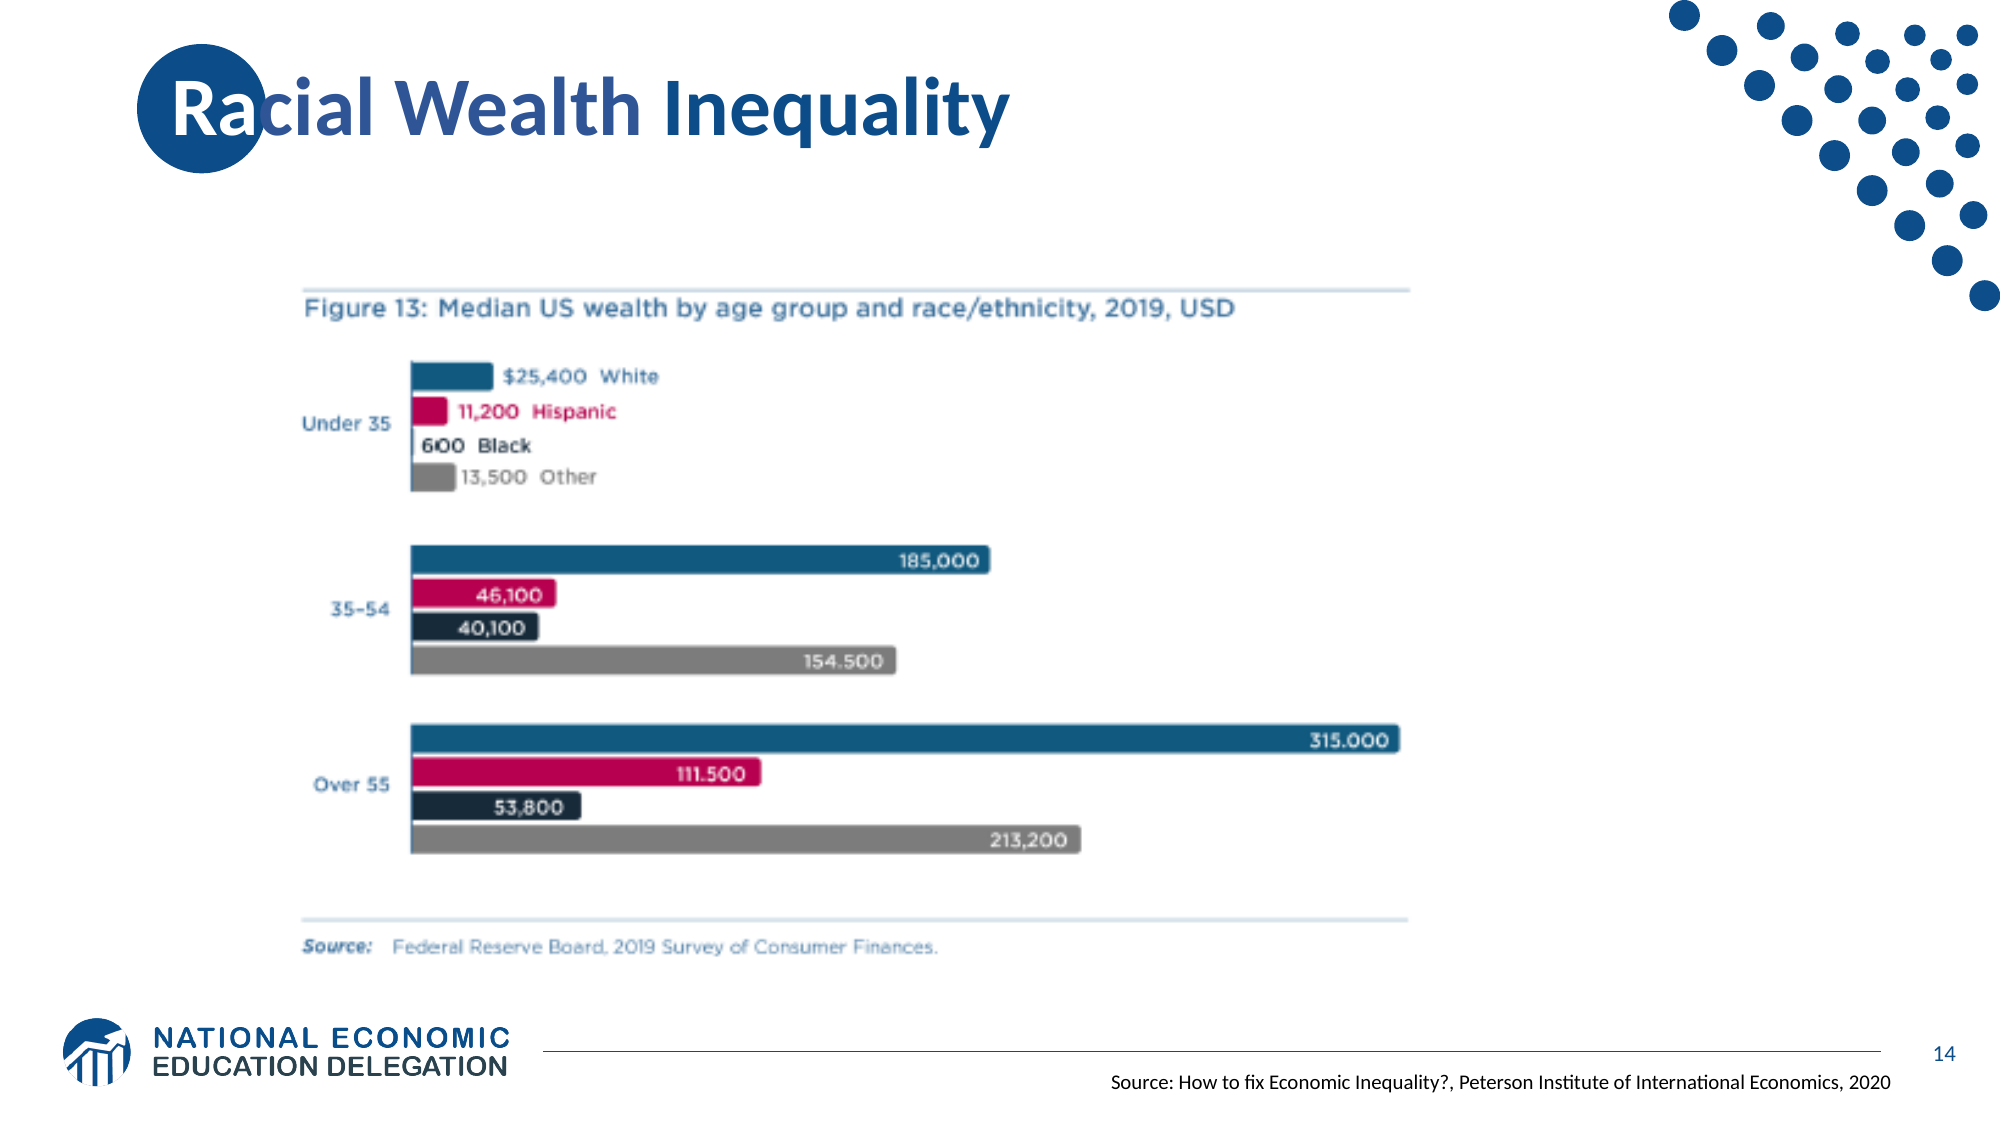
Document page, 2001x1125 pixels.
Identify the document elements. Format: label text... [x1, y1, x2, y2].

picture [55, 1013, 520, 1091]
picture [248, 276, 1438, 974]
slide_number 14 [1521, 1022, 1972, 1082]
title Racial Wealth Inequality [137, 0, 1863, 218]
text_box Source: How to fix Economic Inequality?, Peterson Institute of International Economics, 2020 [1096, 1061, 1907, 1102]
